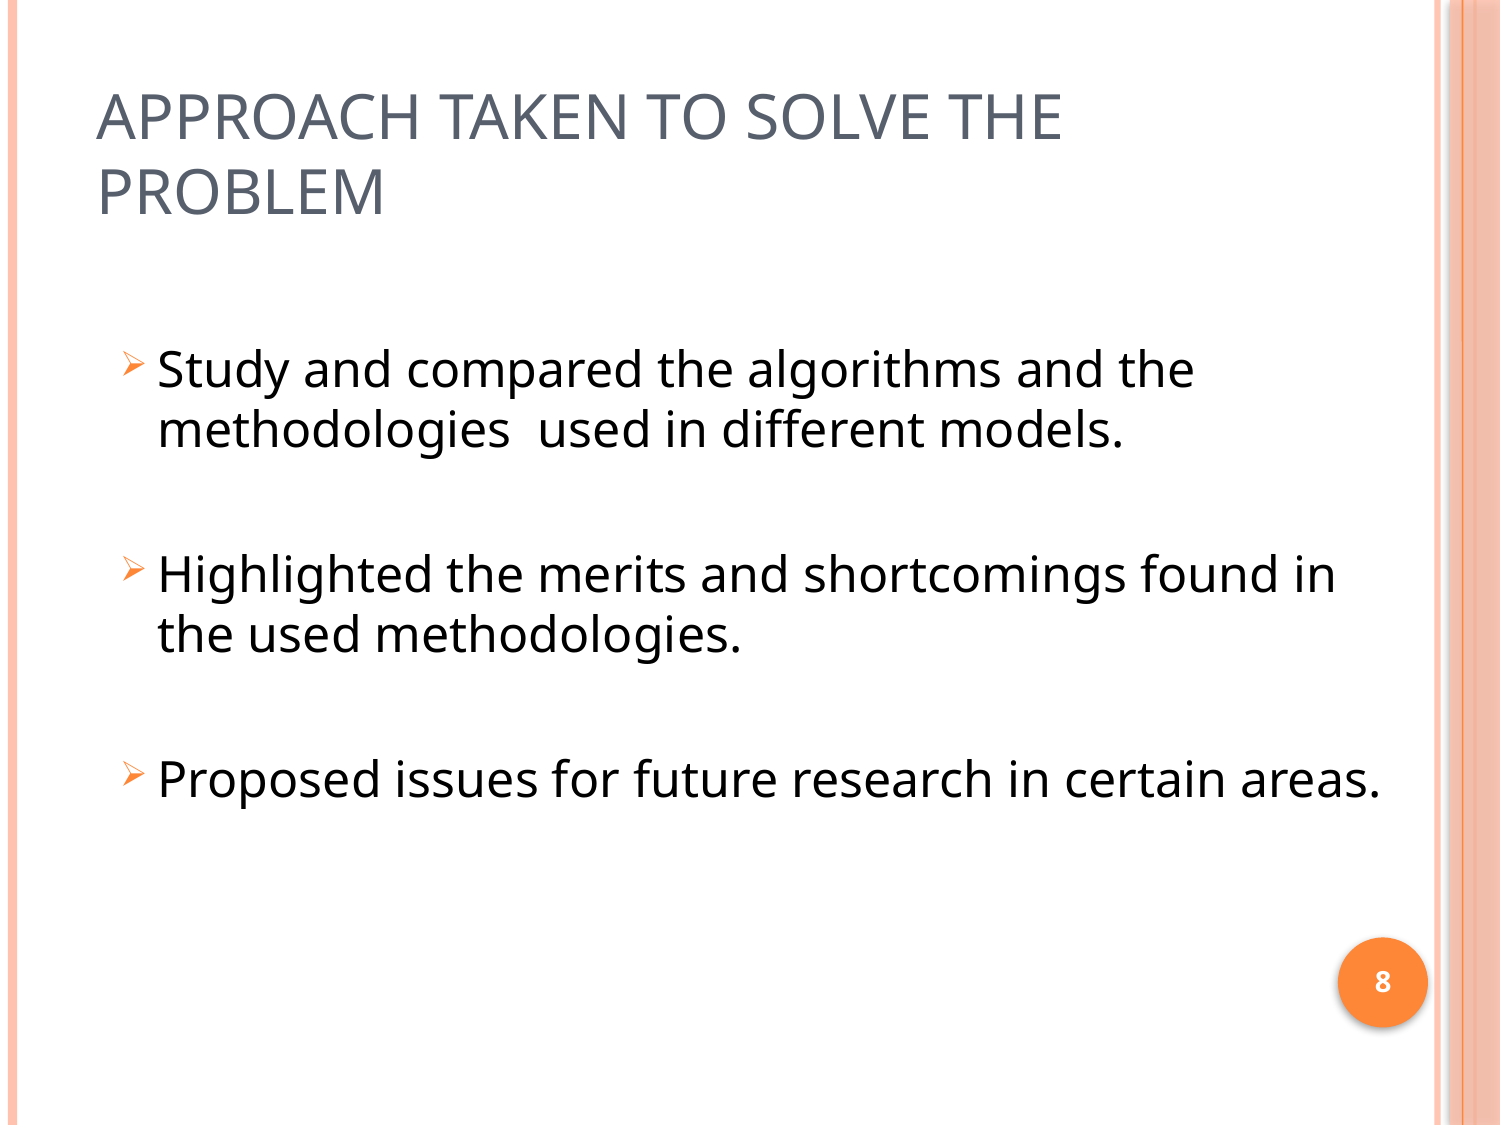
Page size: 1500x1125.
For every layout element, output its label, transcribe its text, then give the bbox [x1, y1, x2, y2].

slide_number 8 [1333, 940, 1434, 1027]
title Approach taken to solve the problem [82, 46, 1307, 235]
list Study and compared the algorithms and the methodologies used in different models. Highlighted the merits and shortcomings found in the used methodologies. Proposed issues for future research in certain areas. [105, 257, 1443, 996]
